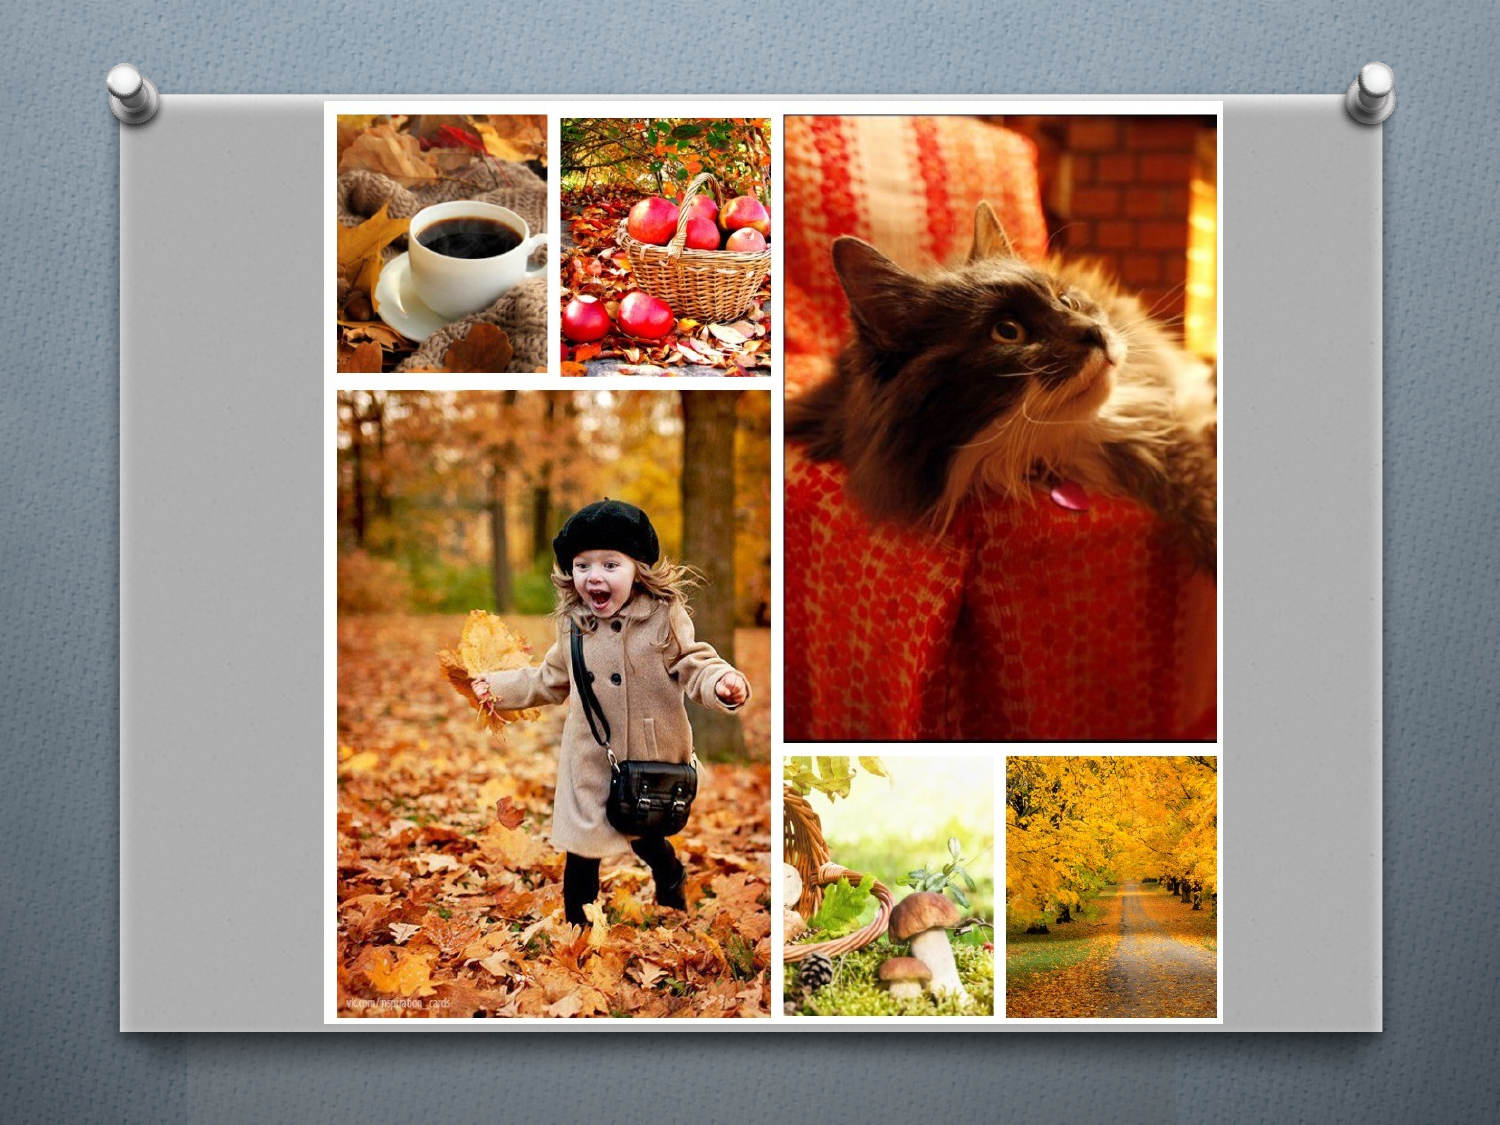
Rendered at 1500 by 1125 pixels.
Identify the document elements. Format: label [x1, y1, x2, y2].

picture [1317, 35, 1439, 156]
list [324, 101, 1223, 1024]
picture [75, 29, 198, 153]
